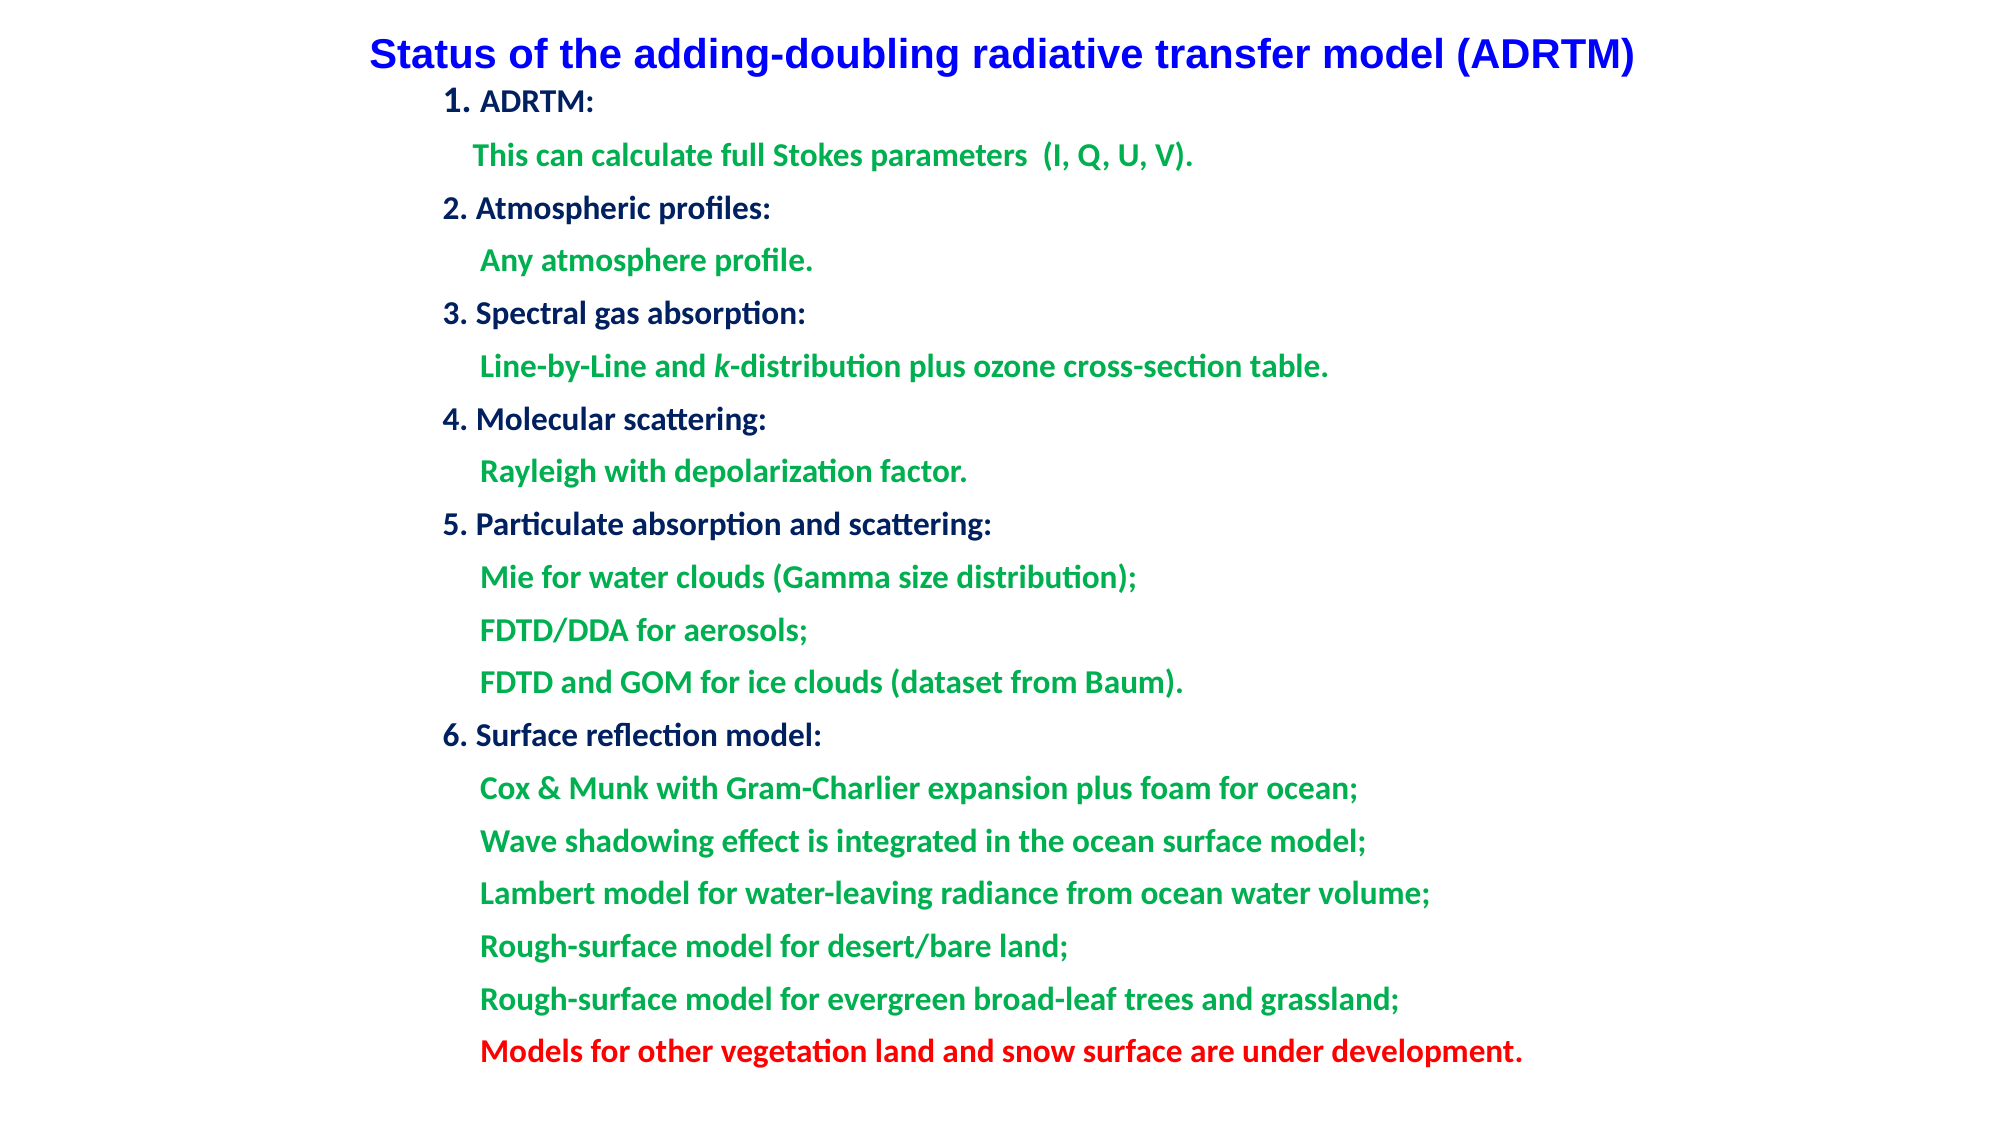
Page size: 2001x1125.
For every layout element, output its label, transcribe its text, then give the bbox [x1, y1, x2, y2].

text_box Status of the adding-doubling radiative transfer model (ADRTM) [339, 7, 1678, 96]
subtitle 1. ADRTM: This can calculate full Stokes parameters (I, Q, U, V). 2. Atmospheric profiles: Any atmosphere profile. 3. Spectral gas absorption: Line-by-Line and k-distribution plus ozone cross-section table. 4. Molecular scattering: Rayleigh with depolarization factor. 5. Particulate absorption and scattering: Mie for water clouds (Gamma size distribution); FDTD/DDA for aerosols; FDTD and GOM for ice clouds (dataset from Baum). 6. Surface reflection model: Cox & Munk with Gram-Charlier expansion plus foam for ocean; Wave shadowing effect is integrated in the ocean surface model; Lambert model for water-leaving radiance from ocean water volume; Rough-surface model for desert/bare land; Rough-surface model for evergreen broad-leaf trees and grassland; Models for other vegetation land and snow surface are under development. [427, 96, 1590, 1084]
